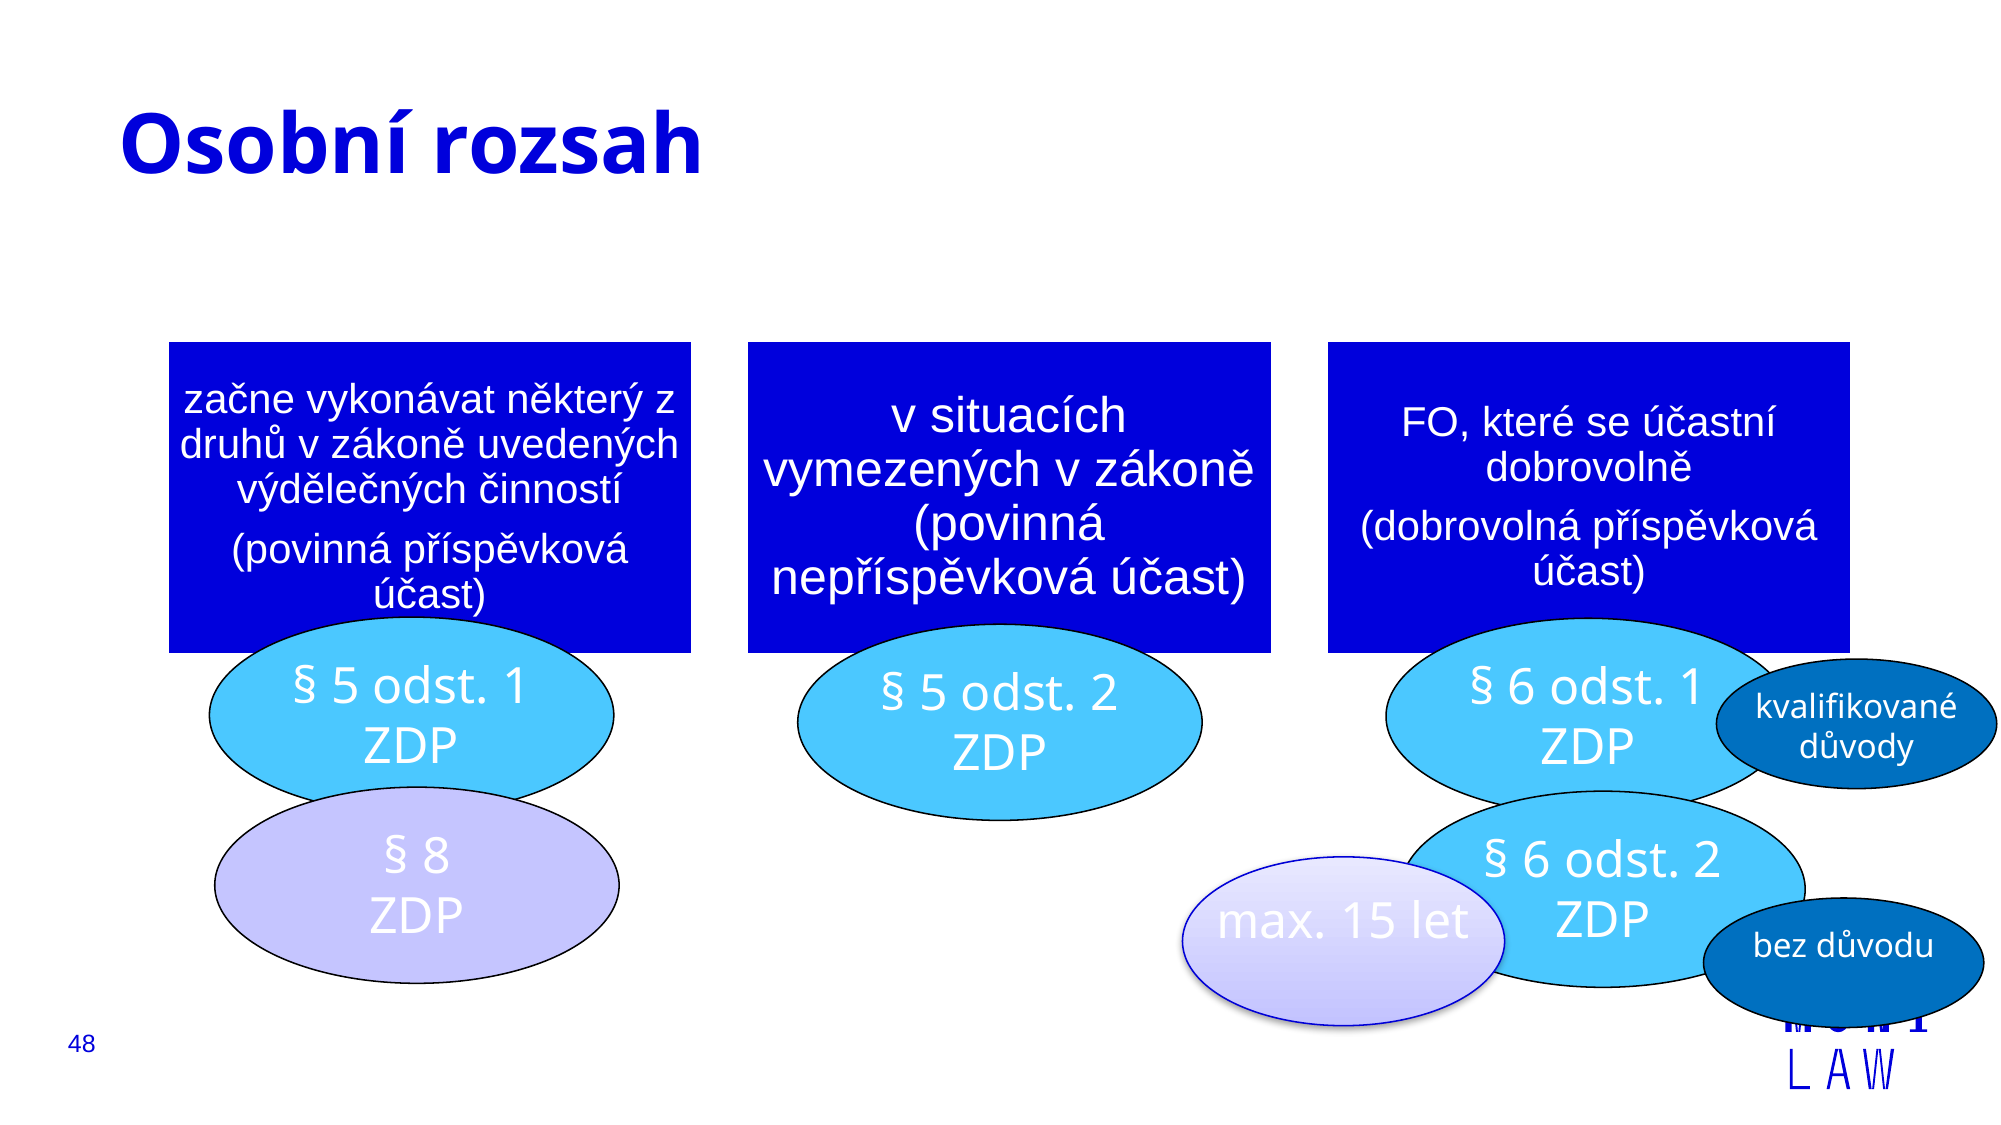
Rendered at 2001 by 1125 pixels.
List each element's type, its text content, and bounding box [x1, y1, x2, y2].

text_box bez důvodu [1703, 897, 1984, 1028]
slide_number 48 [67, 1021, 110, 1063]
text_box § 8 ZDP [214, 839, 620, 984]
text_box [166, 167, 1853, 828]
text_box max. 15 let [1181, 856, 1506, 1027]
text_box § 6 odst. 2 ZDP [1409, 839, 1806, 988]
text_box kvalifikované důvody [1860, 659, 1997, 789]
title Osobní rozsah [118, 107, 1883, 182]
